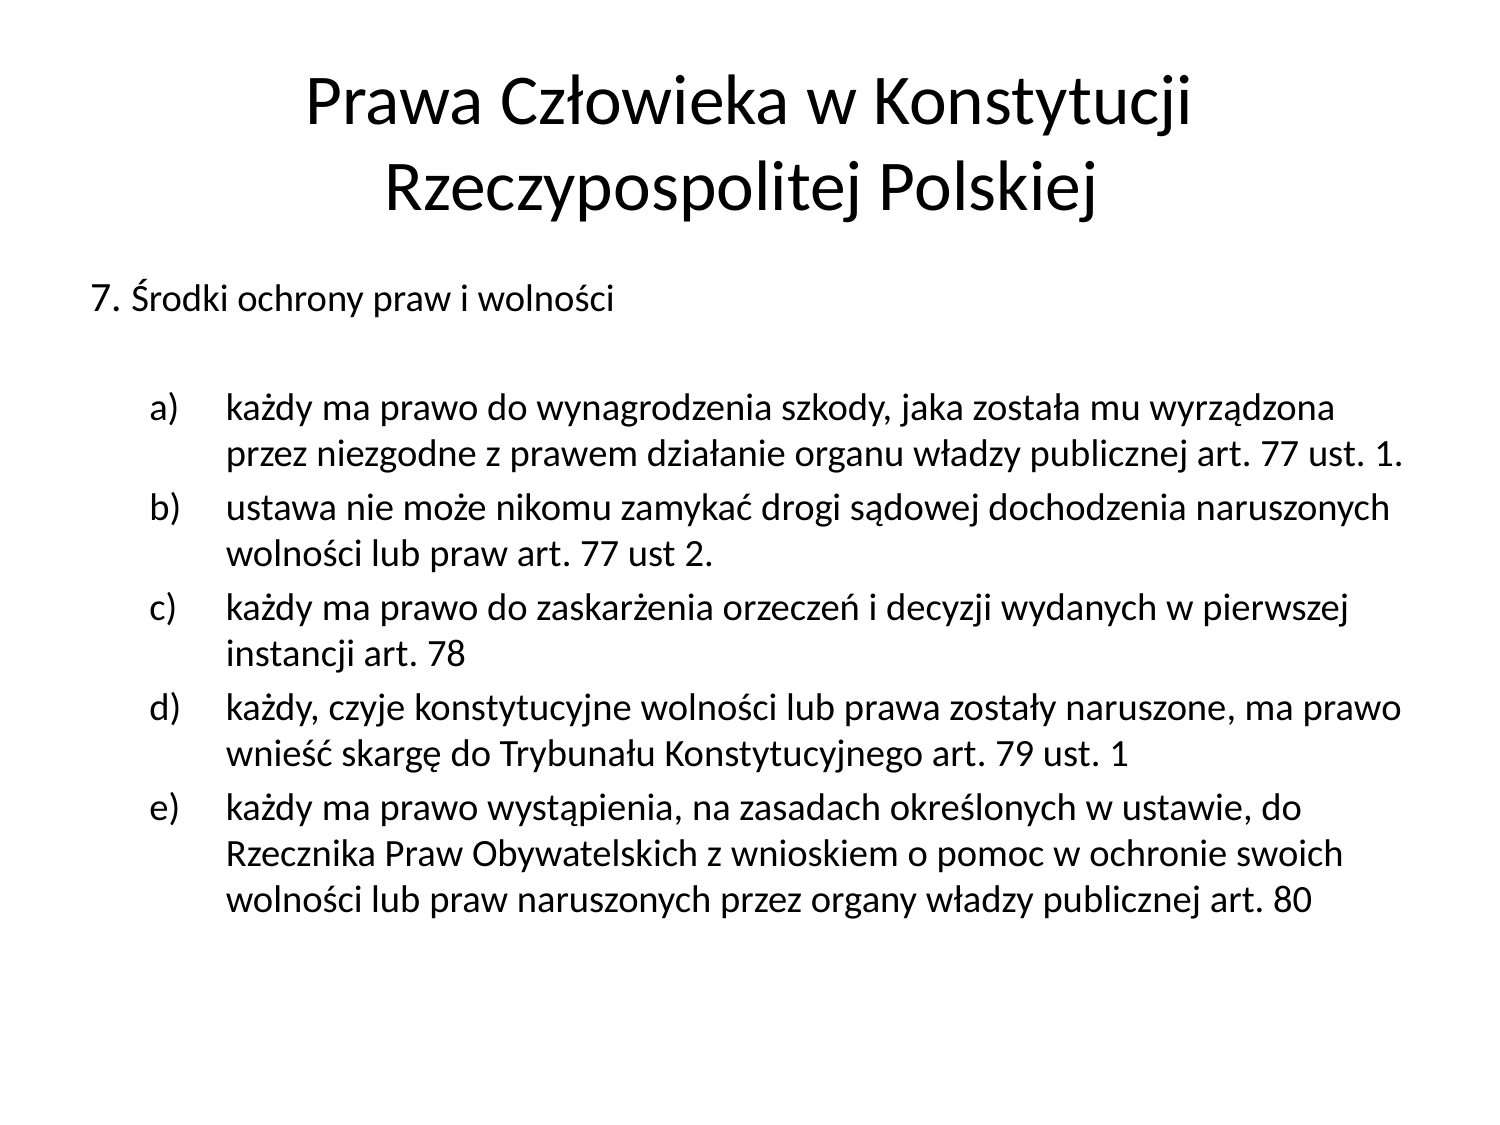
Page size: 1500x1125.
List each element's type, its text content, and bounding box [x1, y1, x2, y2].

title Prawa Człowieka w Konstytucji Rzeczypospolitej Polskiej [75, 45, 1425, 233]
list 7. Środki ochrony praw i wolności każdy ma prawo do wynagrodzenia szkody, jaka została mu wyrządzona przez niezgodne z prawem działanie organu władzy publicznej art. 77 ust. 1. ustawa nie może nikomu zamykać drogi sądowej dochodzenia naruszonych wolności lub praw art. 77 ust 2. każdy ma prawo do zaskarżenia orzeczeń i decyzji wydanych w pierwszej instancji art. 78 każdy, czyje konstytucyjne wolności lub prawa zostały naruszone, ma prawo wnieść skargę do Trybunału Konstytucyjnego art. 79 ust. 1 każdy ma prawo wystąpienia, na zasadach określonych w ustawie, do Rzecznika Praw Obywatelskich z wnioskiem o pomoc w ochronie swoich wolności lub praw naruszonych przez organy władzy publicznej art. 80 [75, 262, 1425, 962]
